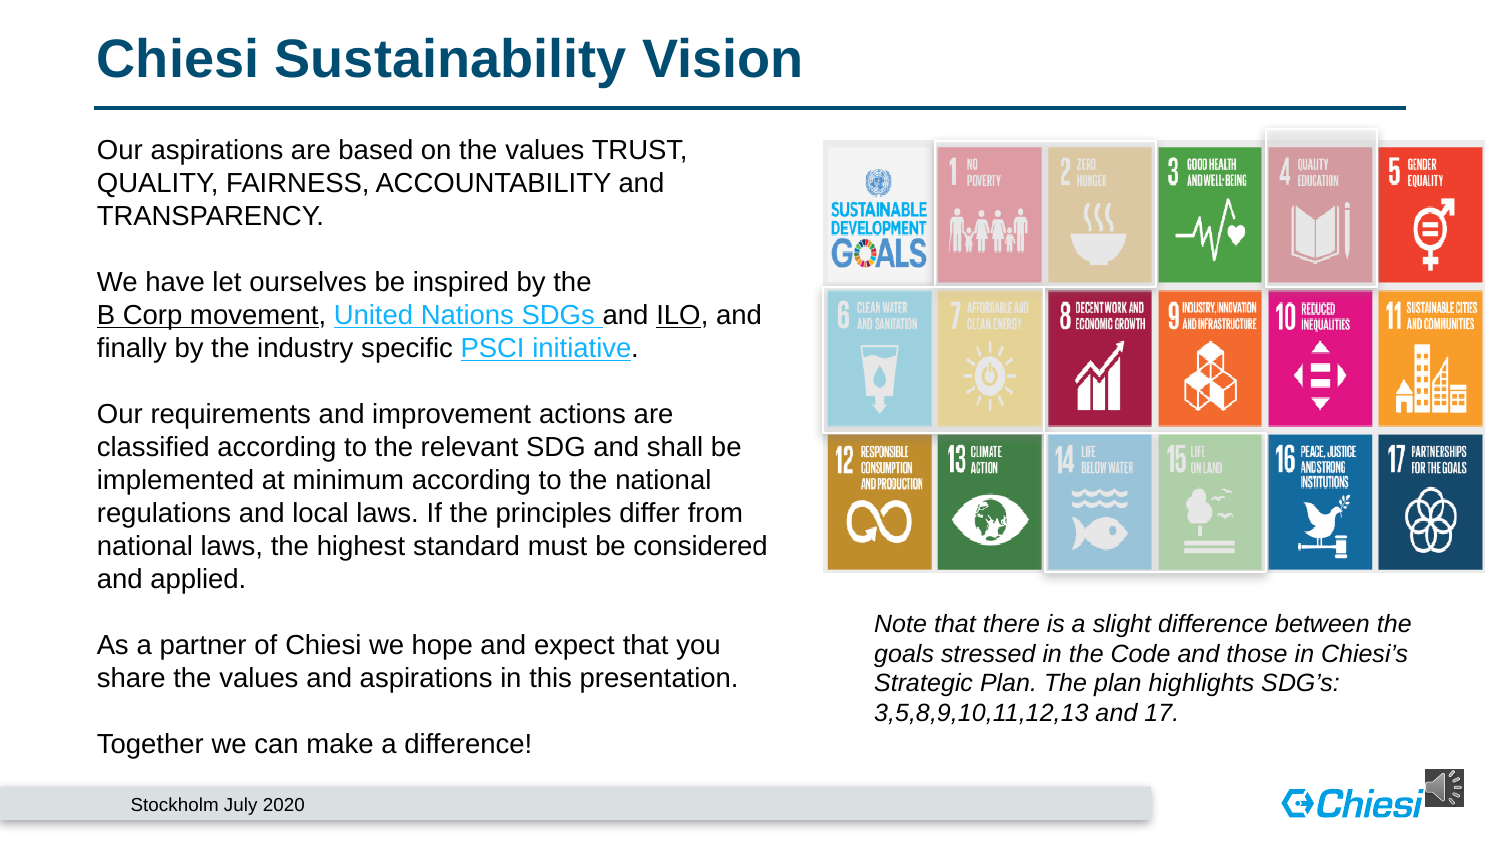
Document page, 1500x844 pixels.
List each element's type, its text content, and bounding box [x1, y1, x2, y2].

picture [1423, 767, 1466, 809]
footer Stockholm July 2020 [110, 789, 1054, 818]
title Chiesi Sustainability Vision [81, 36, 1406, 96]
text_box Note that there is a slight difference between the goals stressed in the Code and those in Chiesi’s Strategic Plan. The plan highlights SDG’s: 3,5,8,9,10,11,12,13 and 17. [859, 599, 1453, 735]
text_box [822, 128, 1485, 573]
list Our aspirations are based on the values TRUST, QUALITY, FAIRNESS, ACCOUNTABILITY and TRANSPARENCY. We have let ourselves be inspired by the B Corp movement, United Nations SDGs and ILO, and finally by the industry specific PSCI initiative. Our requirements and improvement actions are classified according to the relevant SDG and shall be implemented at minimum according to the national regulations and local laws. If the principles differ from national laws, the highest standard must be considered and applied. As a partner of Chiesi we hope and expect that you share the values and aspirations in this presentation. Together we can make a difference! [81, 124, 794, 771]
